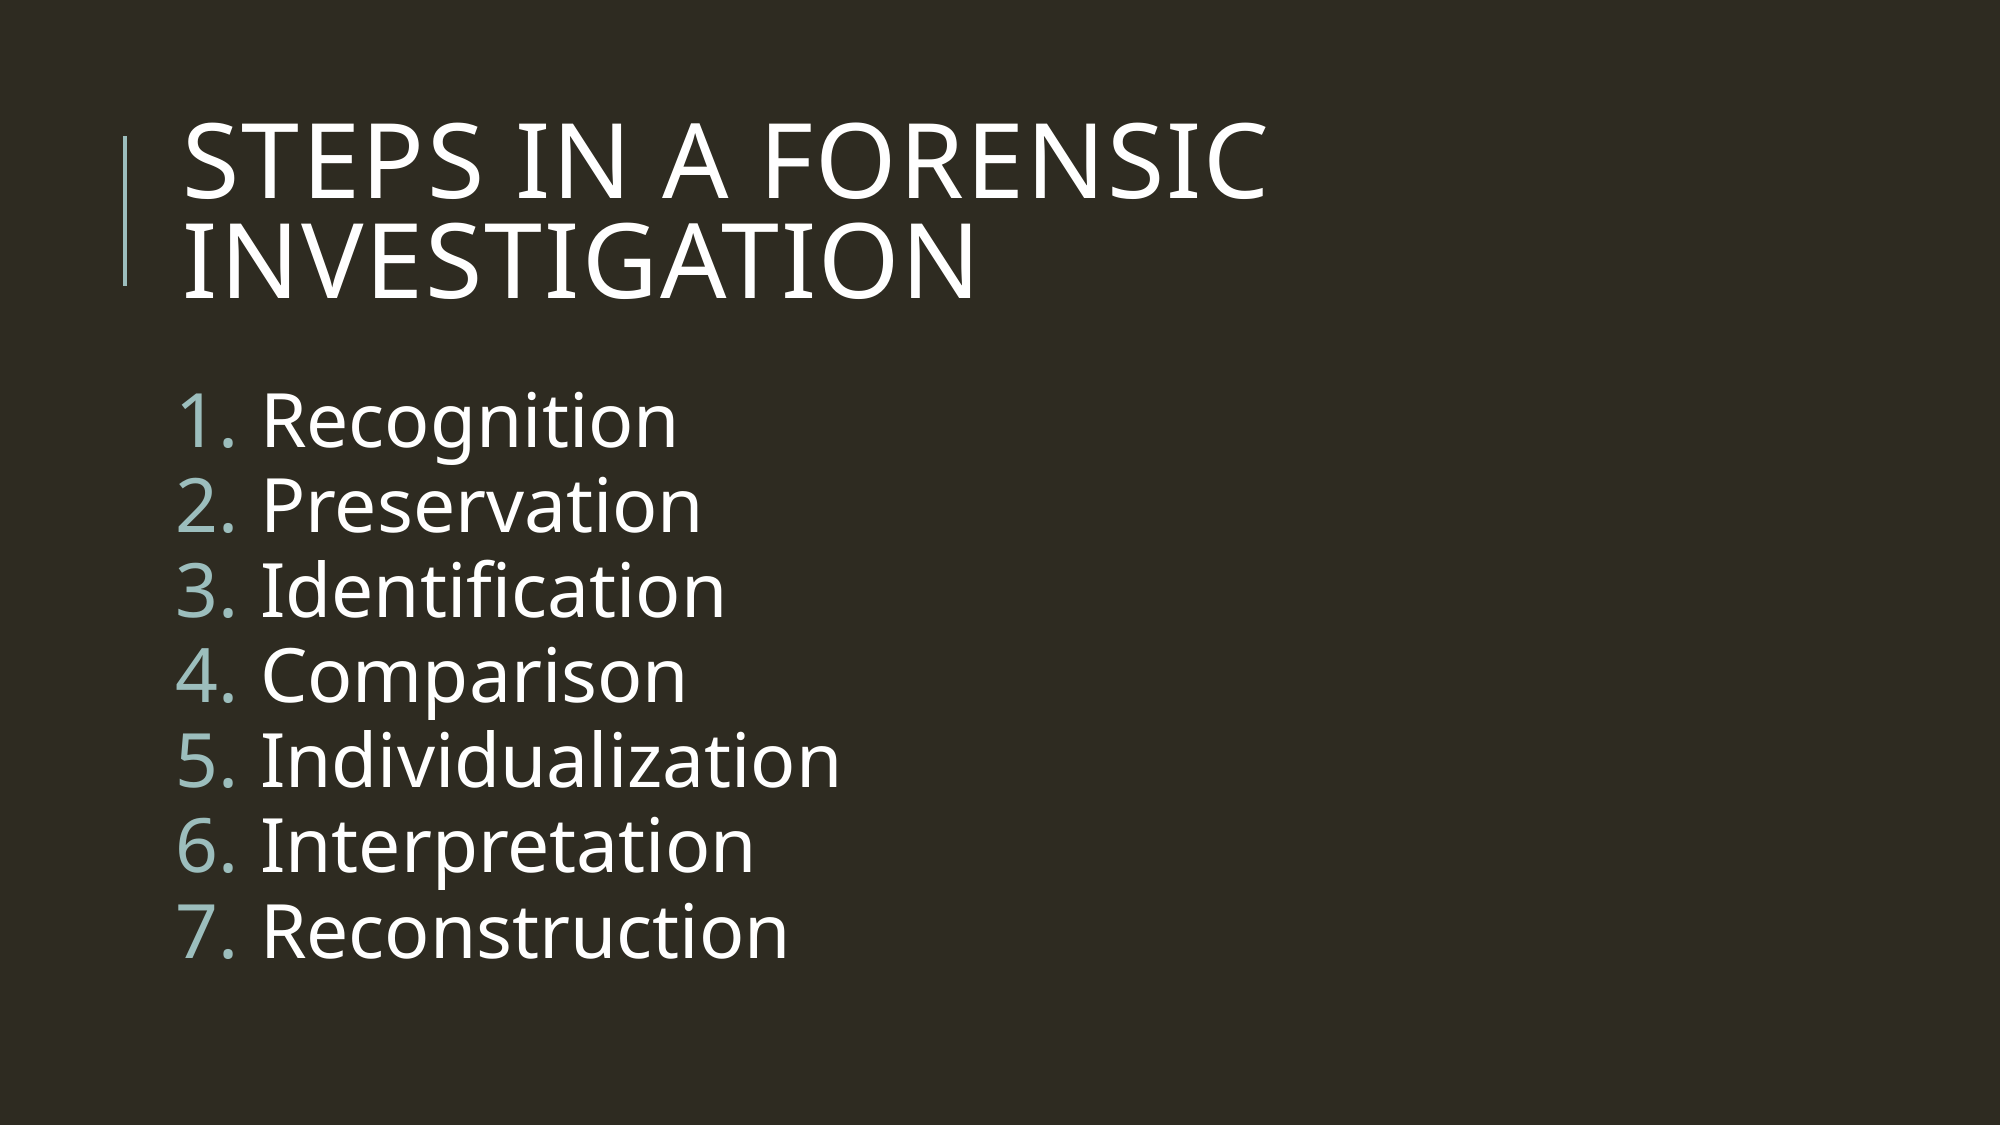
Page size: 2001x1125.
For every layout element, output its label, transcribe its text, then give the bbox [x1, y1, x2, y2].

title Steps in a Forensic Investigation [168, 96, 1763, 342]
list Recognition Preservation Identification Comparison Individualization Interpretation Reconstruction [168, 375, 1763, 1035]
